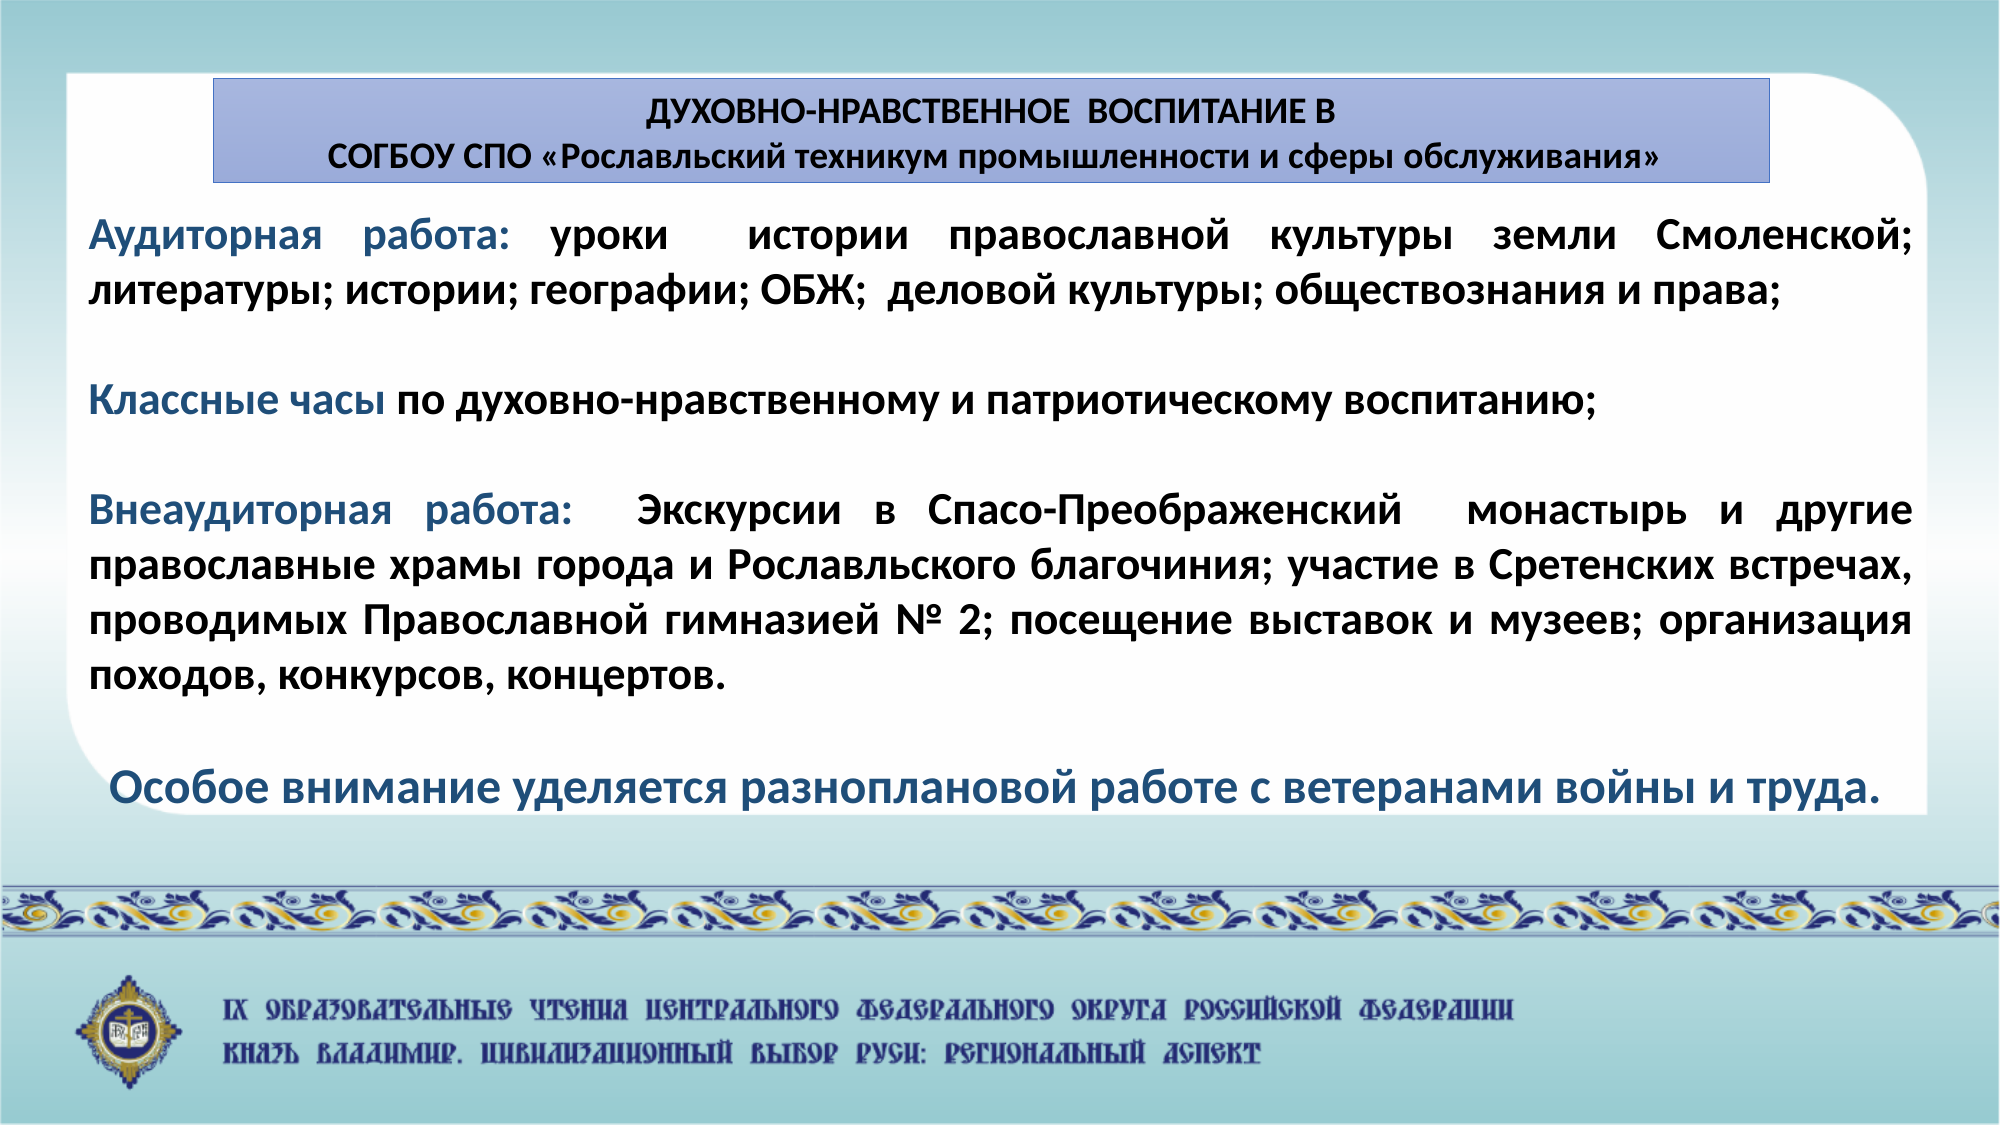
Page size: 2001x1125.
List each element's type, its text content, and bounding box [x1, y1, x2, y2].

text_box Аудиторная работа: уроки истории православной культуры земли Смоленской; литературы; истории; географии; ОБЖ; деловой культуры; обществознания и права; Классные часы по духовно-нравственному и патриотическому воспитанию; Внеаудиторная работа: Экскурсии в Спасо-Преображенский монастырь и другие православные храмы города и Рославльского благочиния; участие в Сретенских встречах, проводимых Православной гимназией № 2; посещение выставок и музеев; организация походов, конкурсов, концертов. Особое внимание уделяется разноплановой работе с ветеранами войны и труда. [73, 196, 1930, 821]
text_box ДУХОВНО-НРАВСТВЕННОЕ ВОСПИТАНИЕ В СОГБОУ СПО «Рославльский техникум промышленности и сферы обслуживания» [213, 78, 1770, 183]
picture [0, 0, 2000, 1125]
